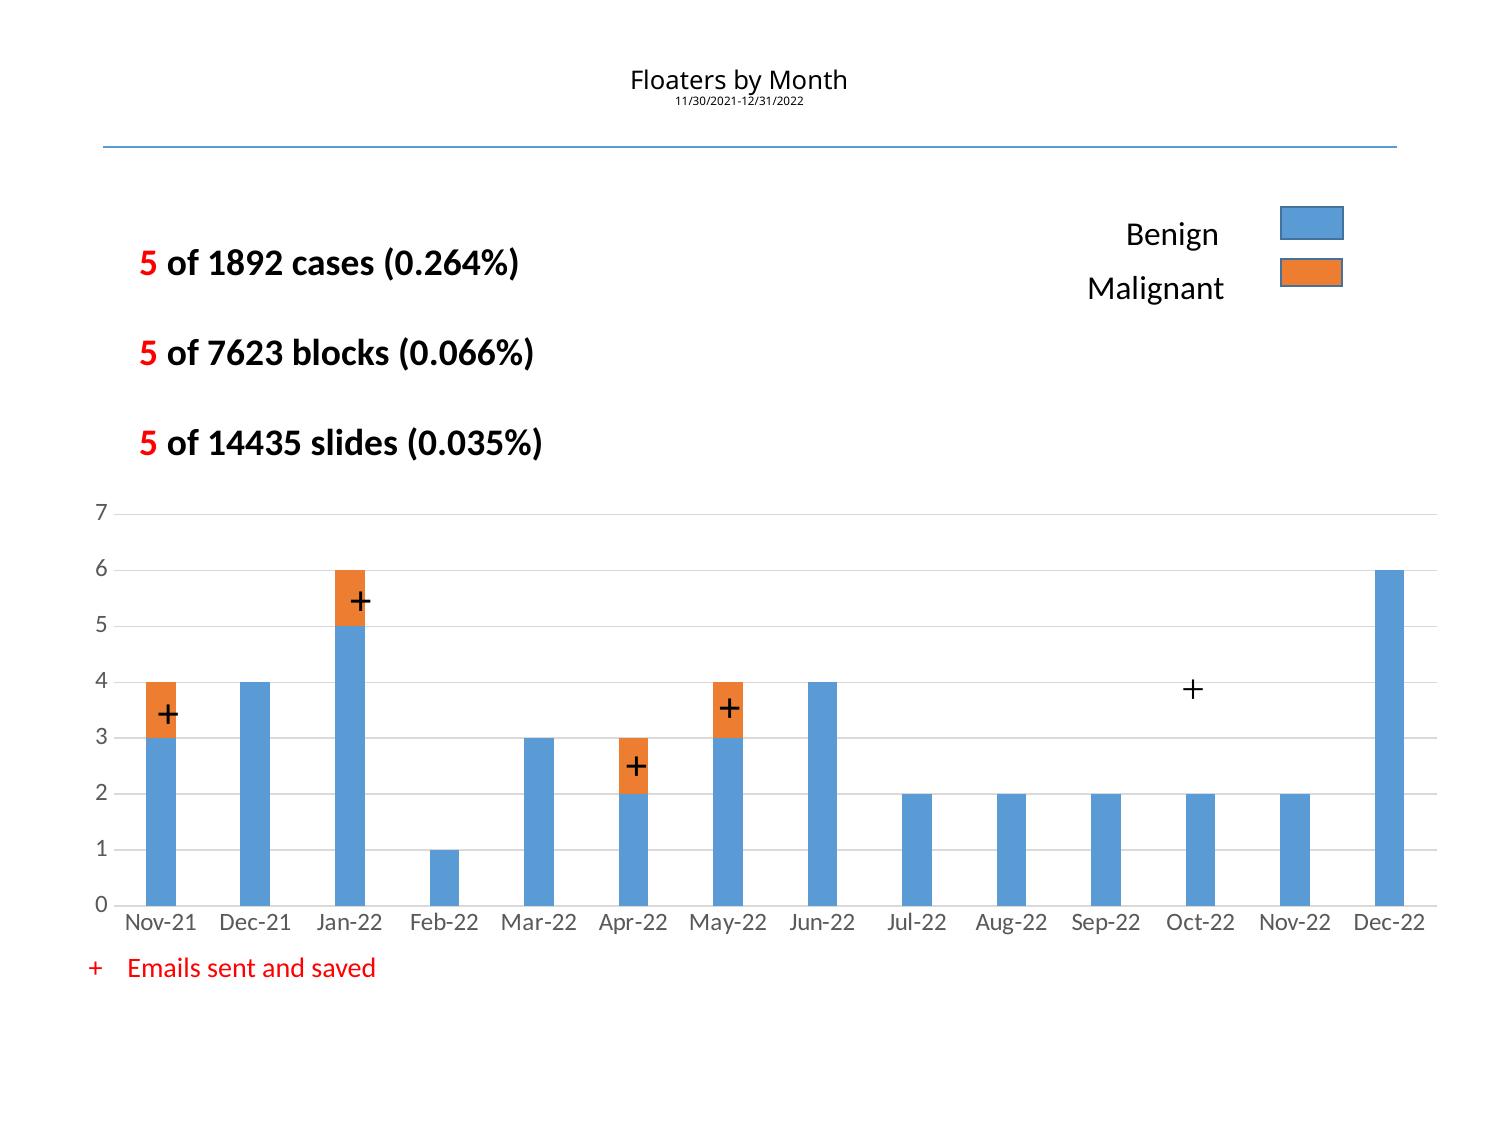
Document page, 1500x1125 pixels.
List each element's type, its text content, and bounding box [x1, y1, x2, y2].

text_box Malignant [1062, 259, 1250, 314]
text_box Benign [1081, 204, 1265, 259]
text_box [1280, 206, 1344, 240]
text_box 5 of 1892 cases (0.264%) 5 of 7623 blocks (0.066%) 5 of 14435 slides (0.035%) [124, 185, 807, 455]
title Floaters by Month 11/30/2021-12/31/2022 [60, 59, 1418, 116]
chart [73, 455, 1456, 1024]
text_box [1280, 258, 1343, 287]
